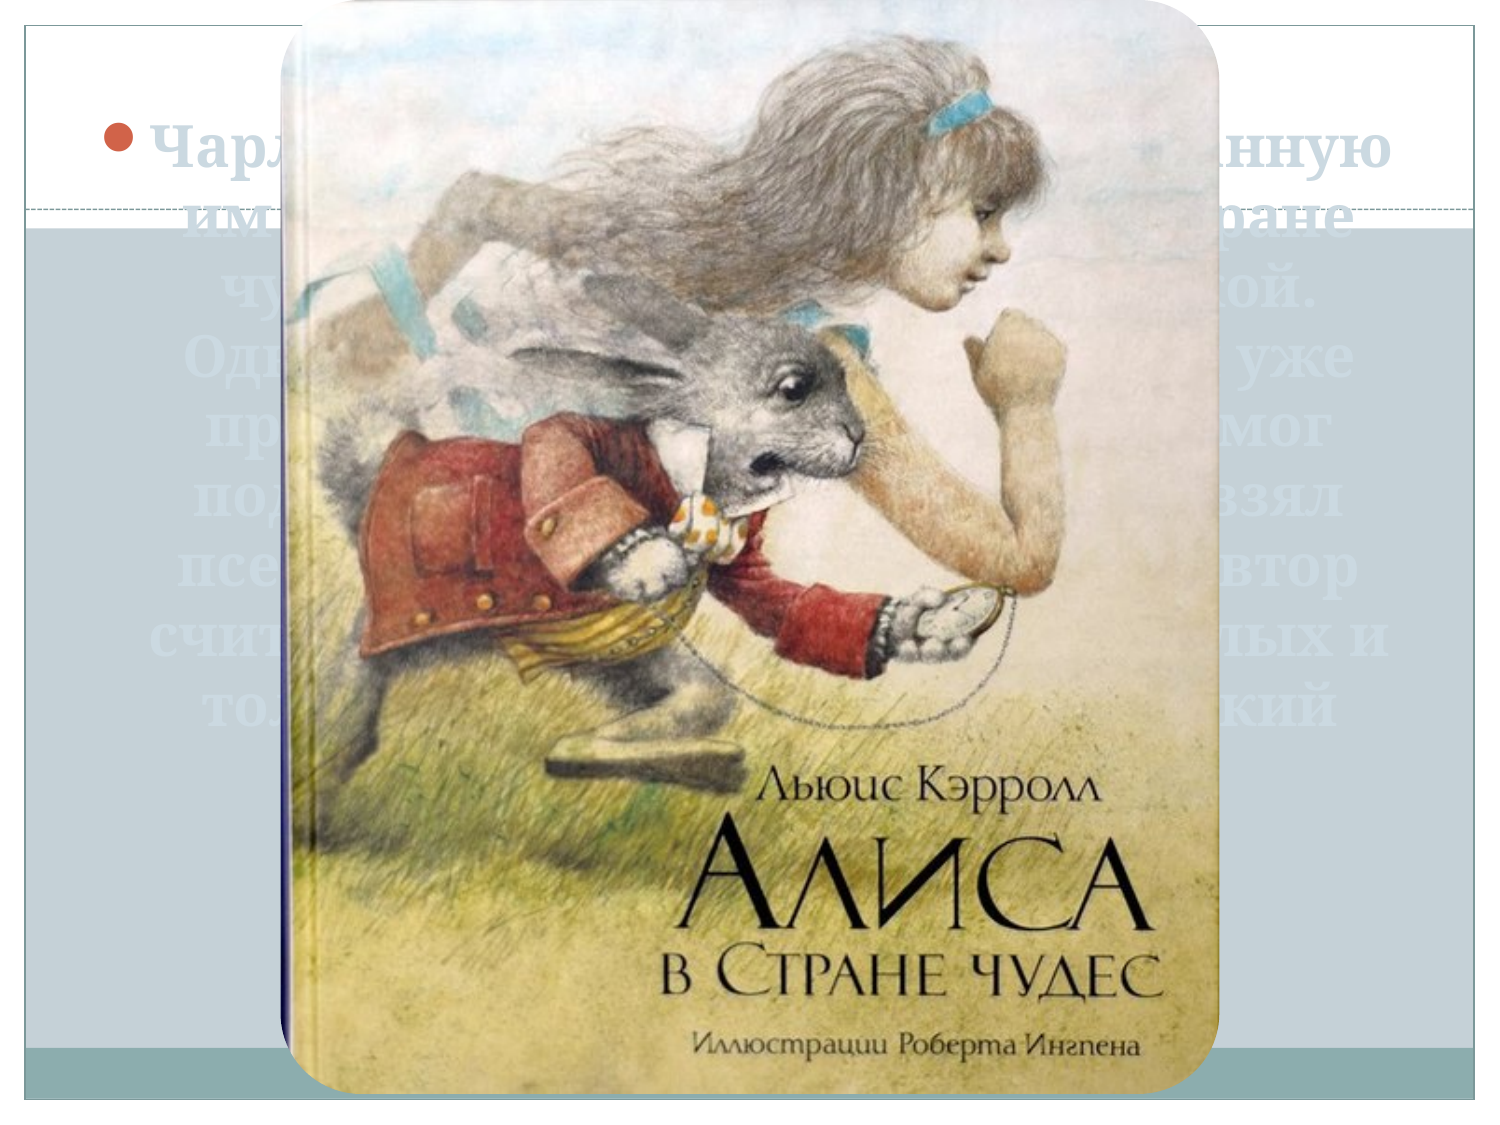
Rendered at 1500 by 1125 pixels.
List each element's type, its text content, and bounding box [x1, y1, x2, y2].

list Чарлза убедили записать придуманную им историю. В 1865 г. «Алиса в Стране чудес» вышла отдельной книжкой. Однако Доджсон, к тому времени уже принявший сан священника, не мог подписать её своим именем. Он взял псевдоним Льюис Кэрролл. Сам автор считал «Алису» сказкой для взрослых и только в 1890 г. выпустил её детский вариант. [49, 101, 273, 1001]
picture [280, 0, 1220, 1095]
list Чарлза убедили записать придуманную им историю. В 1865 г. «Алиса в Стране чудес» вышла отдельной книжкой. Однако Доджсон, к тому времени уже принявший сан священника, не мог подписать её своим именем. Он взял псевдоним Льюис Кэрролл. Сам автор считал «Алису» сказкой для взрослых и только в 1890 г. выпустил её детский вариант. [1226, 101, 1445, 1001]
